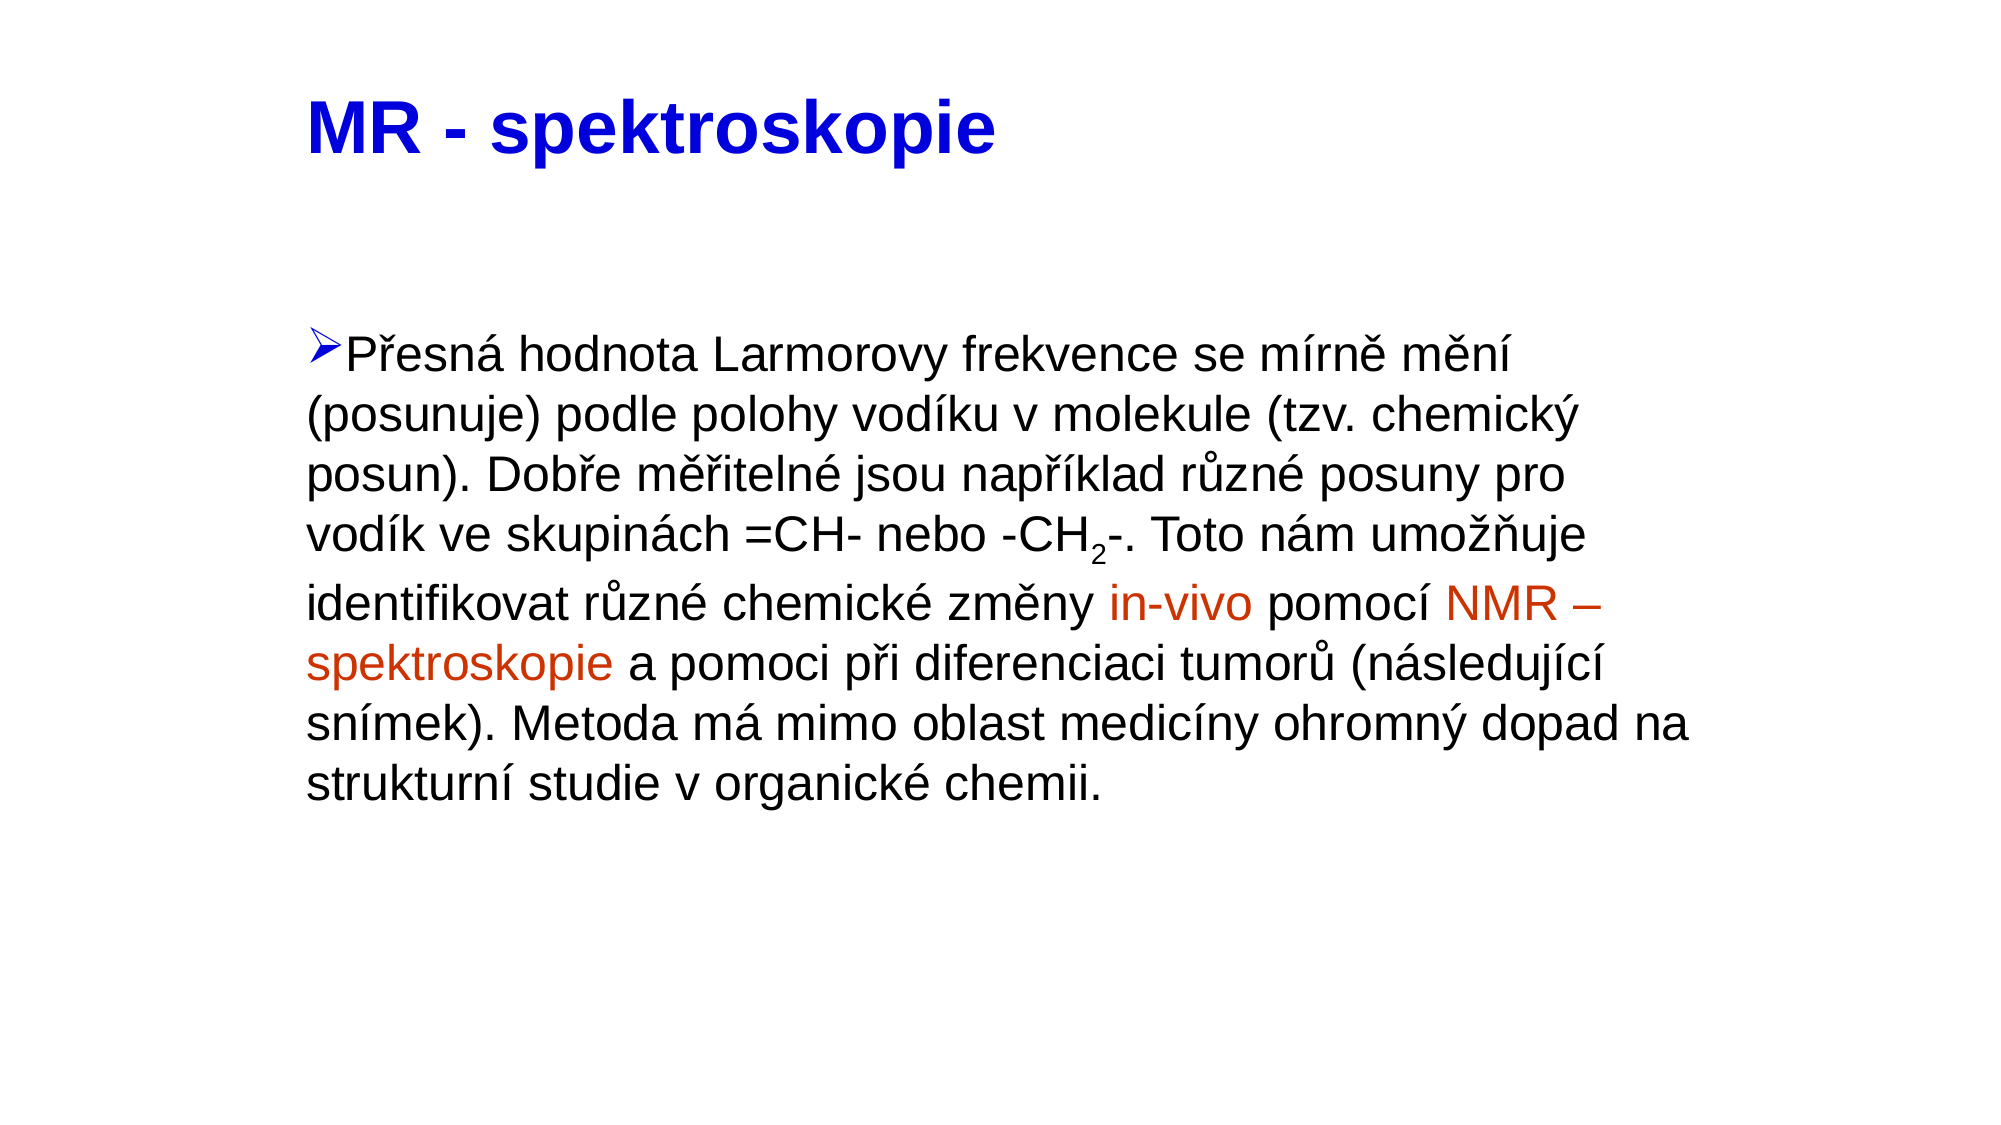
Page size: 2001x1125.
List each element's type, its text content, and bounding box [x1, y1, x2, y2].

list Přesná hodnota Larmorovy frekvence se mírně mění (posunuje) podle polohy vodíku v molekule (tzv. chemický posun). Dobře měřitelné jsou například různé posuny pro vodík ve skupinách =CH- nebo -CH2-. Toto nám umožňuje identifikovat různé chemické změny in-vivo pomocí NMR – spektroskopie a pomoci při diferenciaci tumorů (následující snímek). Metoda má mimo oblast medicíny ohromný dopad na strukturní studie v organické chemii. [291, 314, 1709, 853]
title MR - spektroskopie [291, 78, 1039, 218]
